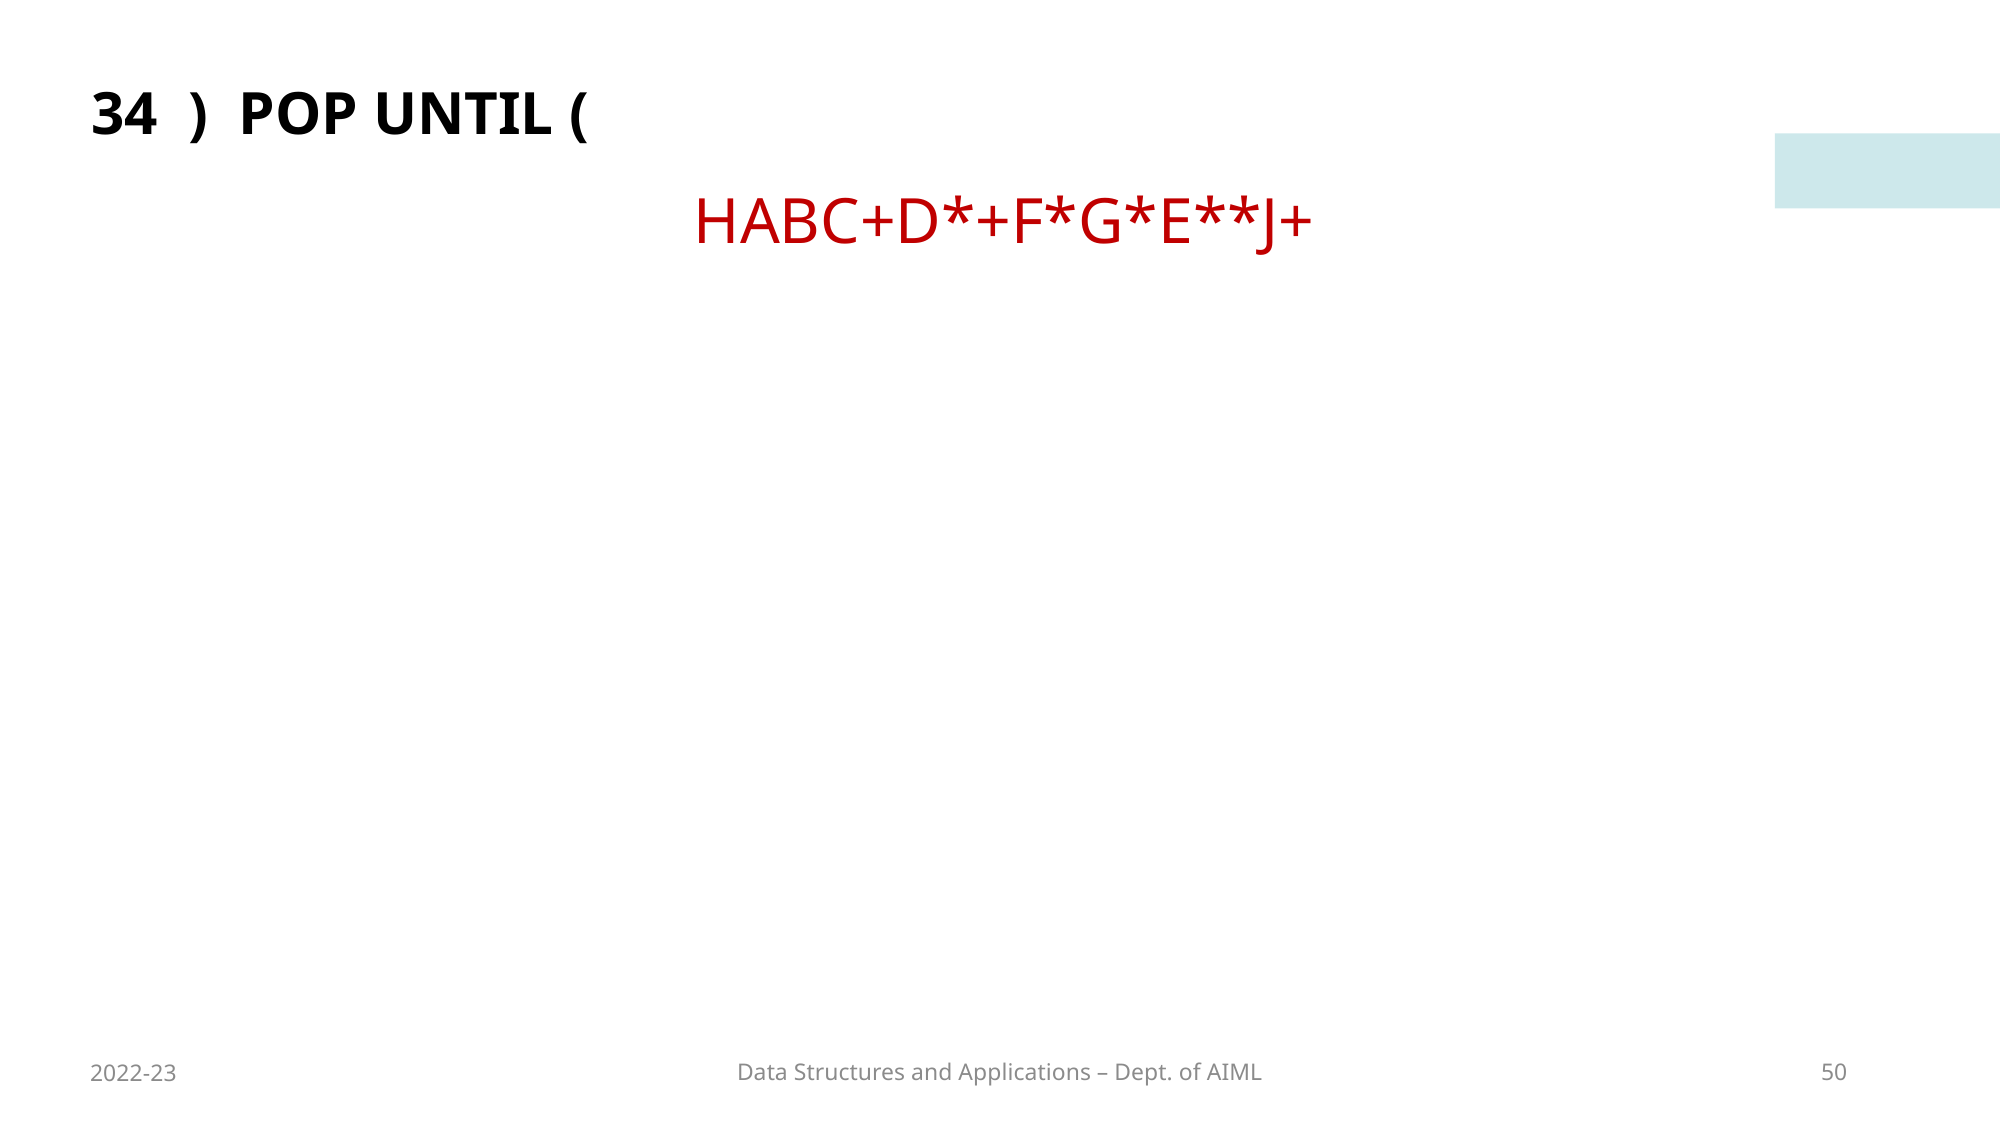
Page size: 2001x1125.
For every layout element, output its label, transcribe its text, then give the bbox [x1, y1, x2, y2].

footer Data Structures and Applications – Dept. of AIML [662, 1042, 1338, 1103]
text_box HABC+D*+F*G*E**J+ [679, 173, 1428, 264]
text_box 34 ) POP UNTIL ( [76, 68, 605, 154]
slide_number 50 [1412, 1042, 1863, 1103]
slide_number 2022-23 [75, 1042, 525, 1103]
